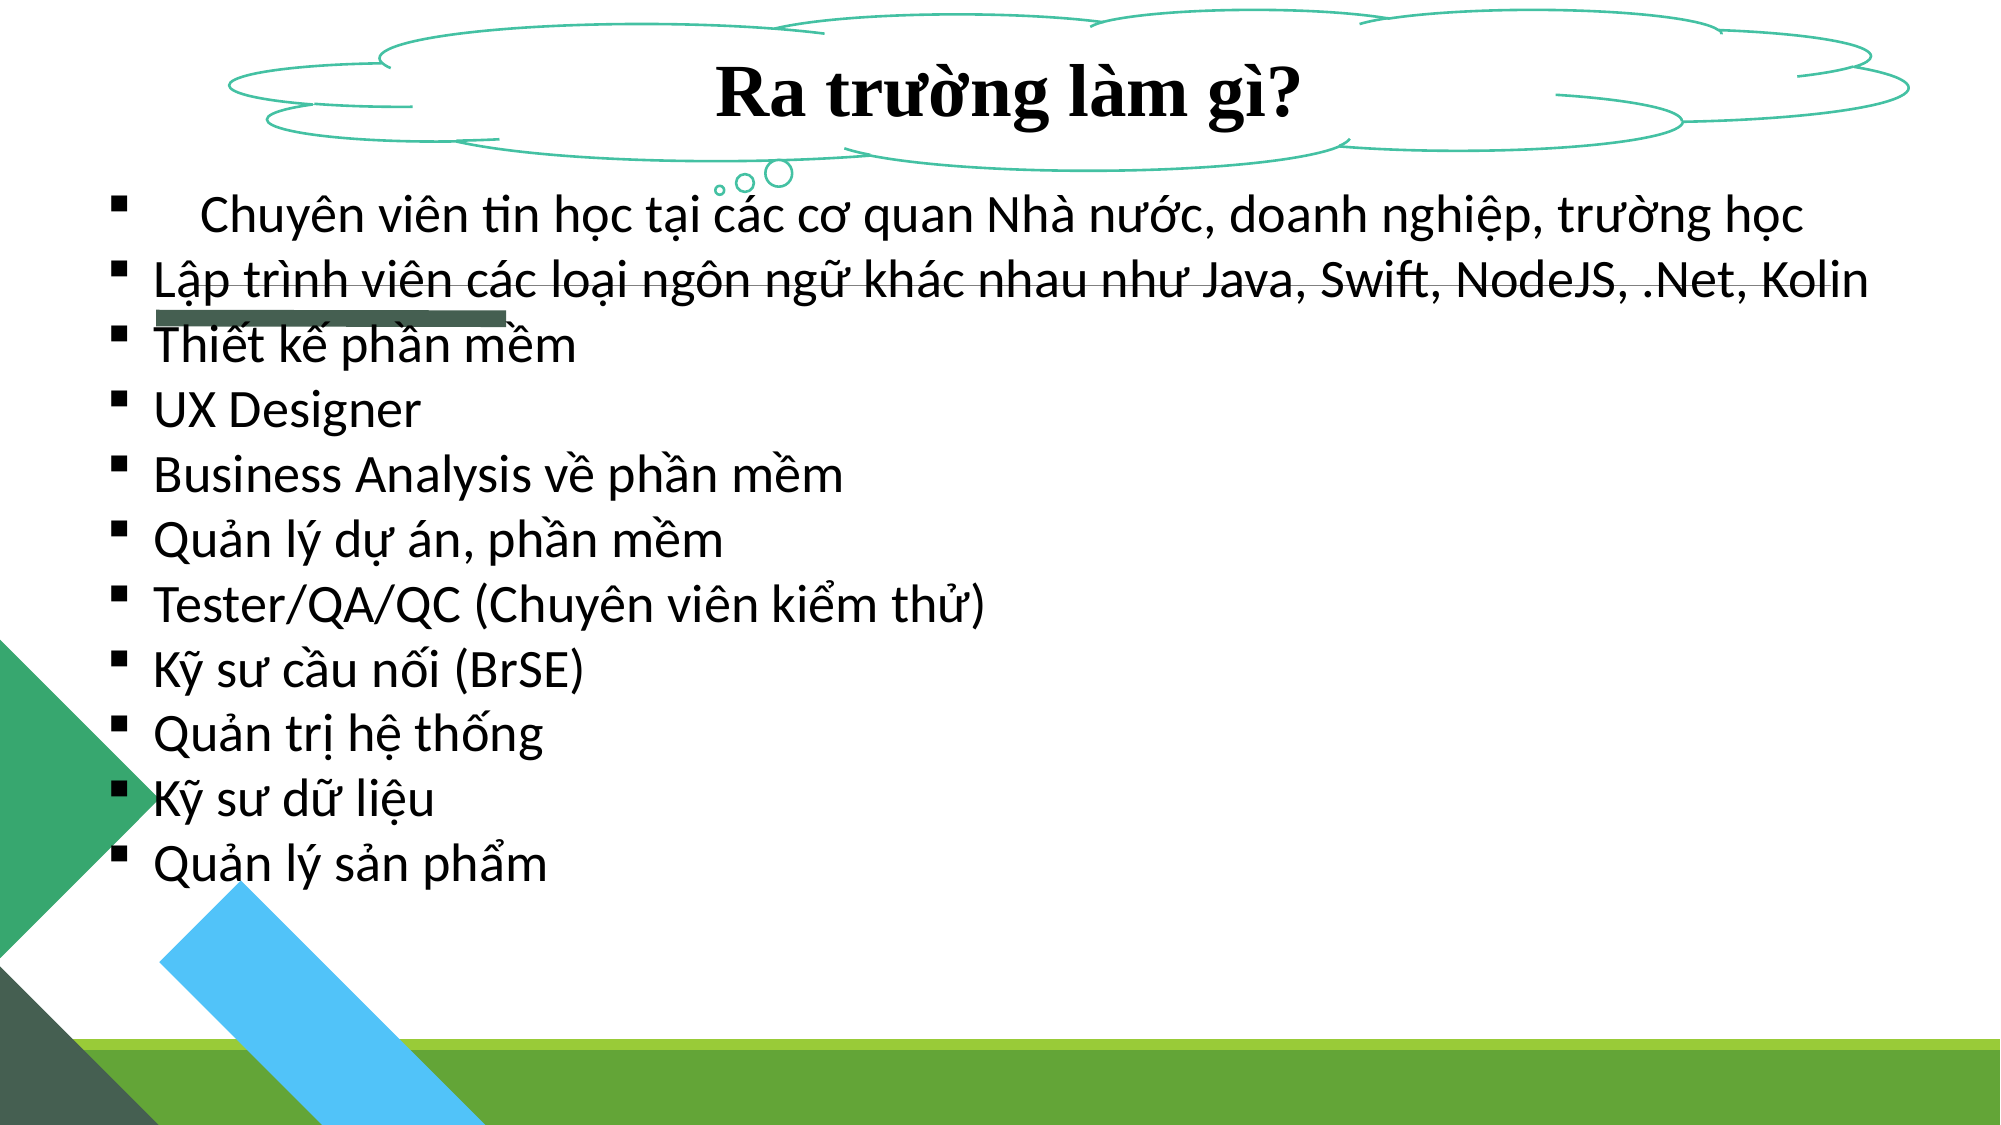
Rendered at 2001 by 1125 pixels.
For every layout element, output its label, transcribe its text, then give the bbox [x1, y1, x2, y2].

text_box Chuyên viên tin học tại các cơ quan Nhà nước, doanh nghiệp, trường học Lập trình viên các loại ngôn ngữ khác nhau như Java, Swift, NodeJS, .Net, Kolin Thiết kế phần mềm UX Designer Business Analysis về phần mềm Quản lý dự án, phần mềm Tester/QA/QC (Chuyên viên kiểm thử) Kỹ sư cầu nối (BrSE) Quản trị hệ thống Kỹ sư dữ liệu Quản lý sản phẩm [92, 170, 2000, 901]
text_box Ra trường làm gì? [227, 8, 1910, 170]
